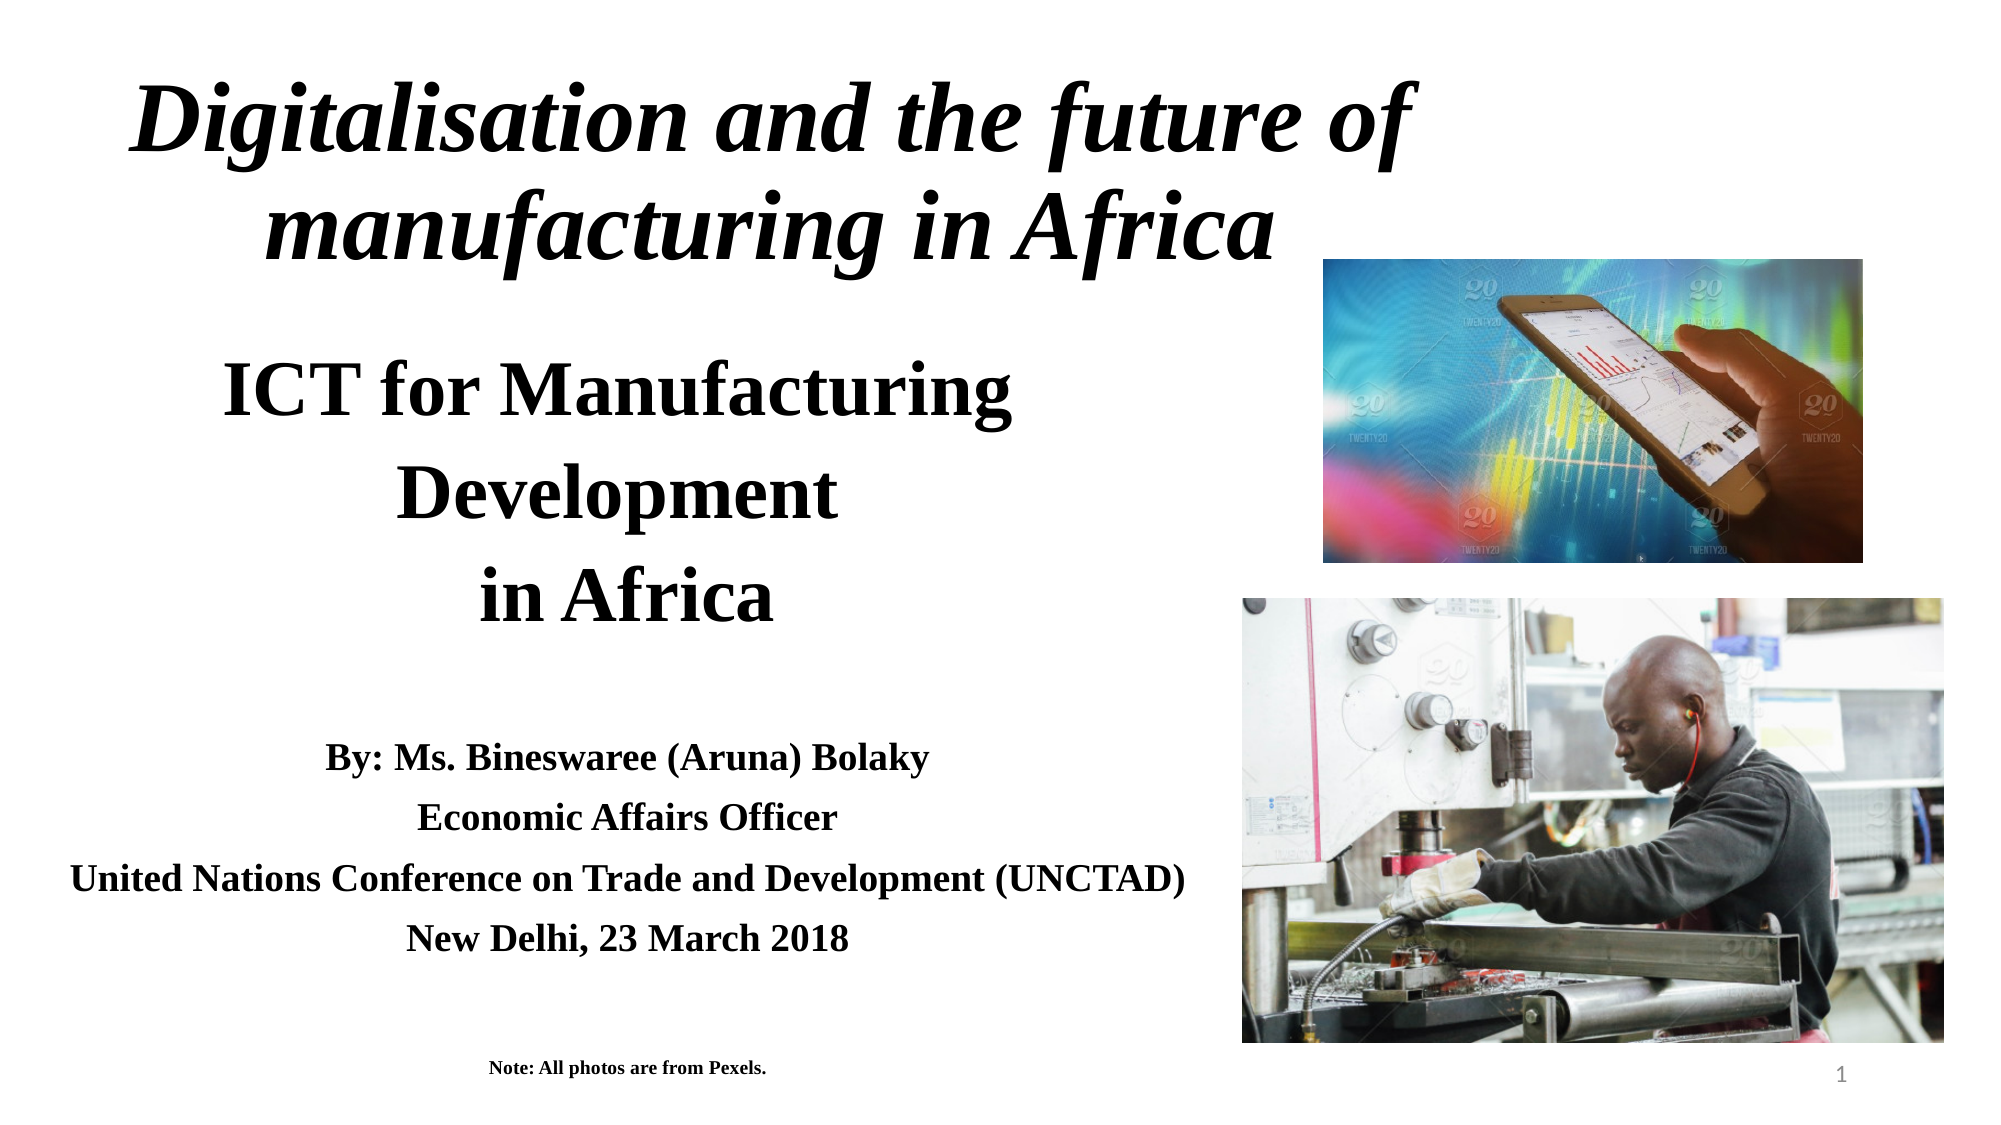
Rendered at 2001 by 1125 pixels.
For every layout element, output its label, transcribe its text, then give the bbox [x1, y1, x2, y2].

title Digitalisation and the future of manufacturing in Africa [21, 62, 1522, 289]
picture [1323, 259, 1863, 563]
slide_number 1 [1412, 1043, 1863, 1103]
picture [1242, 598, 1944, 1043]
subtitle ICT for Manufacturing Development in Africa By: Ms. Bineswaree (Aruna) Bolaky Economic Affairs Officer United Nations Conference on Trade and Development (UNCTAD) New Delhi, 23 March 2018 Note: All photos are from Pexels. [36, 339, 1220, 1103]
